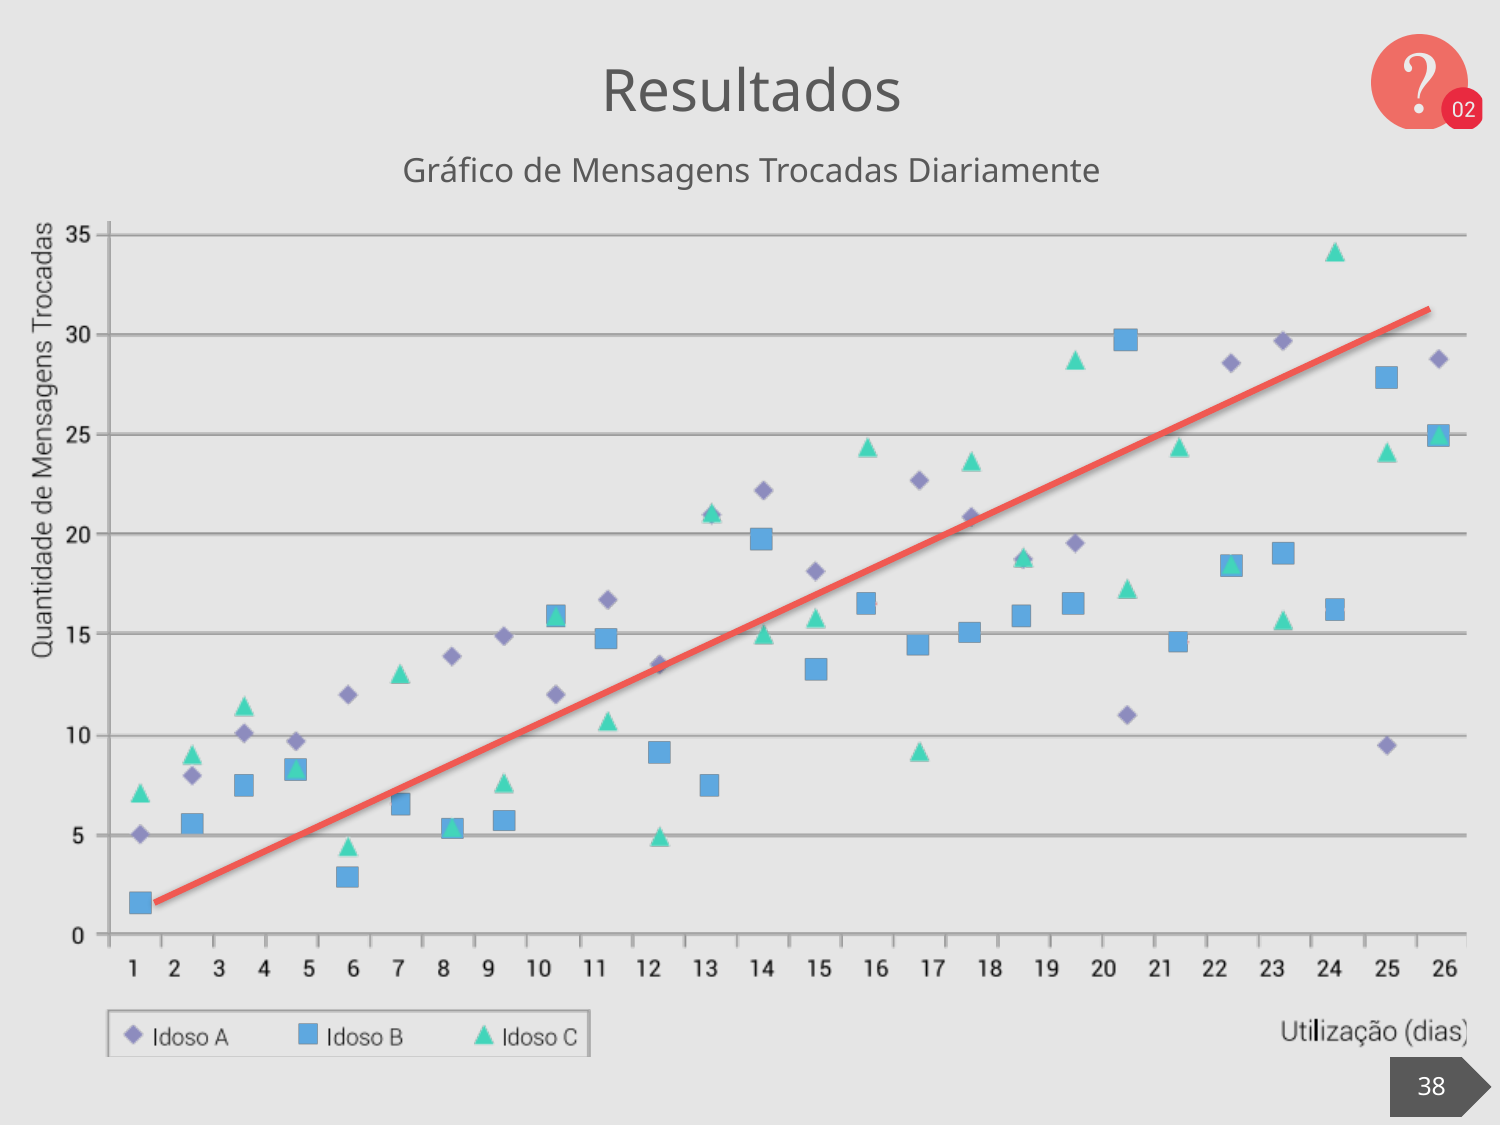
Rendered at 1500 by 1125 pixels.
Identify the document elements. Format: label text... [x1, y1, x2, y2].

picture [30, 221, 1467, 1058]
slide_number 38 [1390, 1065, 1461, 1117]
list Gráfico de Mensagens Trocadas Diariamente [12, 141, 1492, 209]
title Resultados [12, 34, 1492, 141]
picture [1370, 33, 1483, 129]
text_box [153, 308, 1431, 904]
